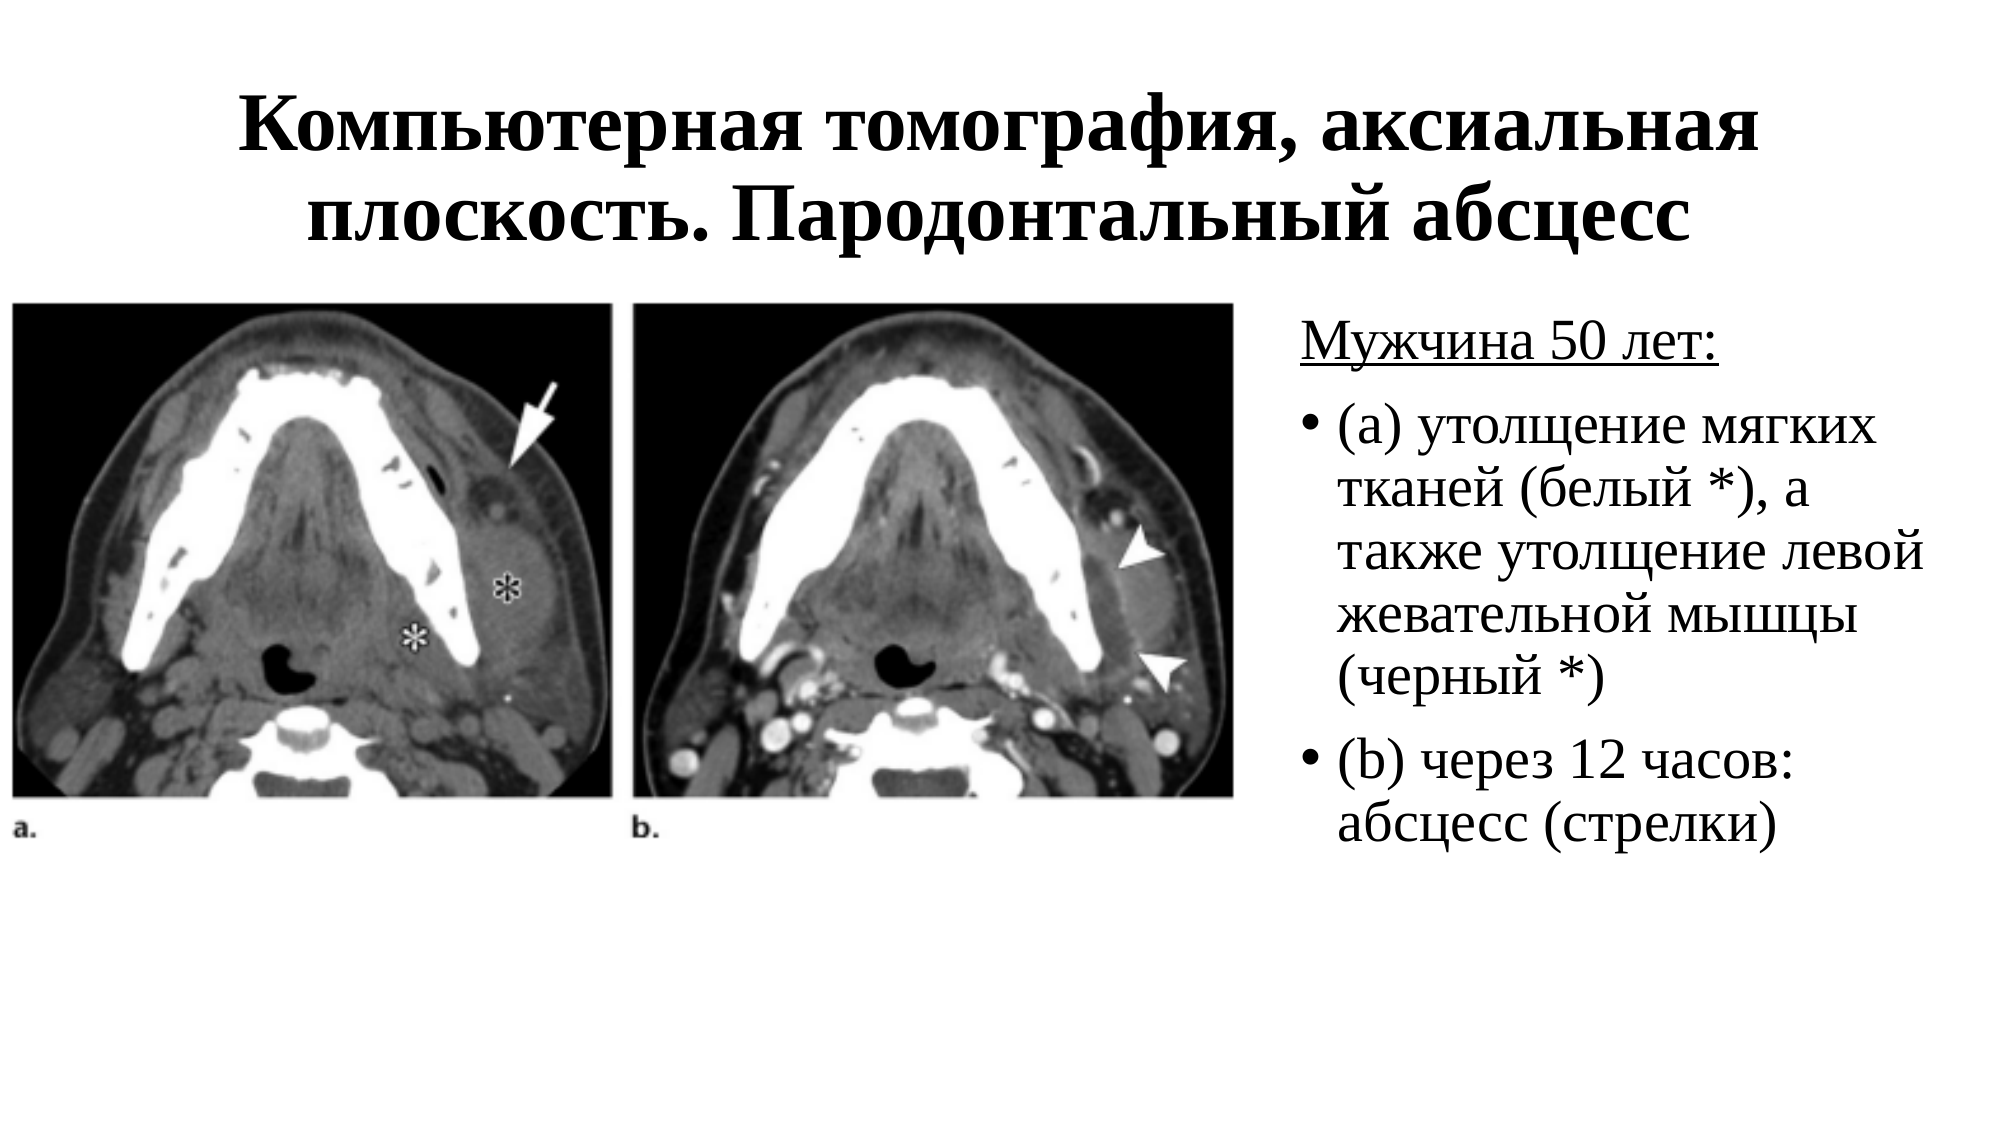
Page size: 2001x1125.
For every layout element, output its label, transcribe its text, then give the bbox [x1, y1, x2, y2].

title Компьютерная томография, аксиальная плоскость. Пародонтальный абсцесс [137, 59, 1863, 278]
list Мужчина 50 лет: (a) утолщение мягких тканей (белый *), а также утолщение левой жевательной мышцы (черный *) (b) через 12 часов: абсцесс (стрелки) [1285, 302, 1942, 1069]
picture [0, 295, 1238, 853]
